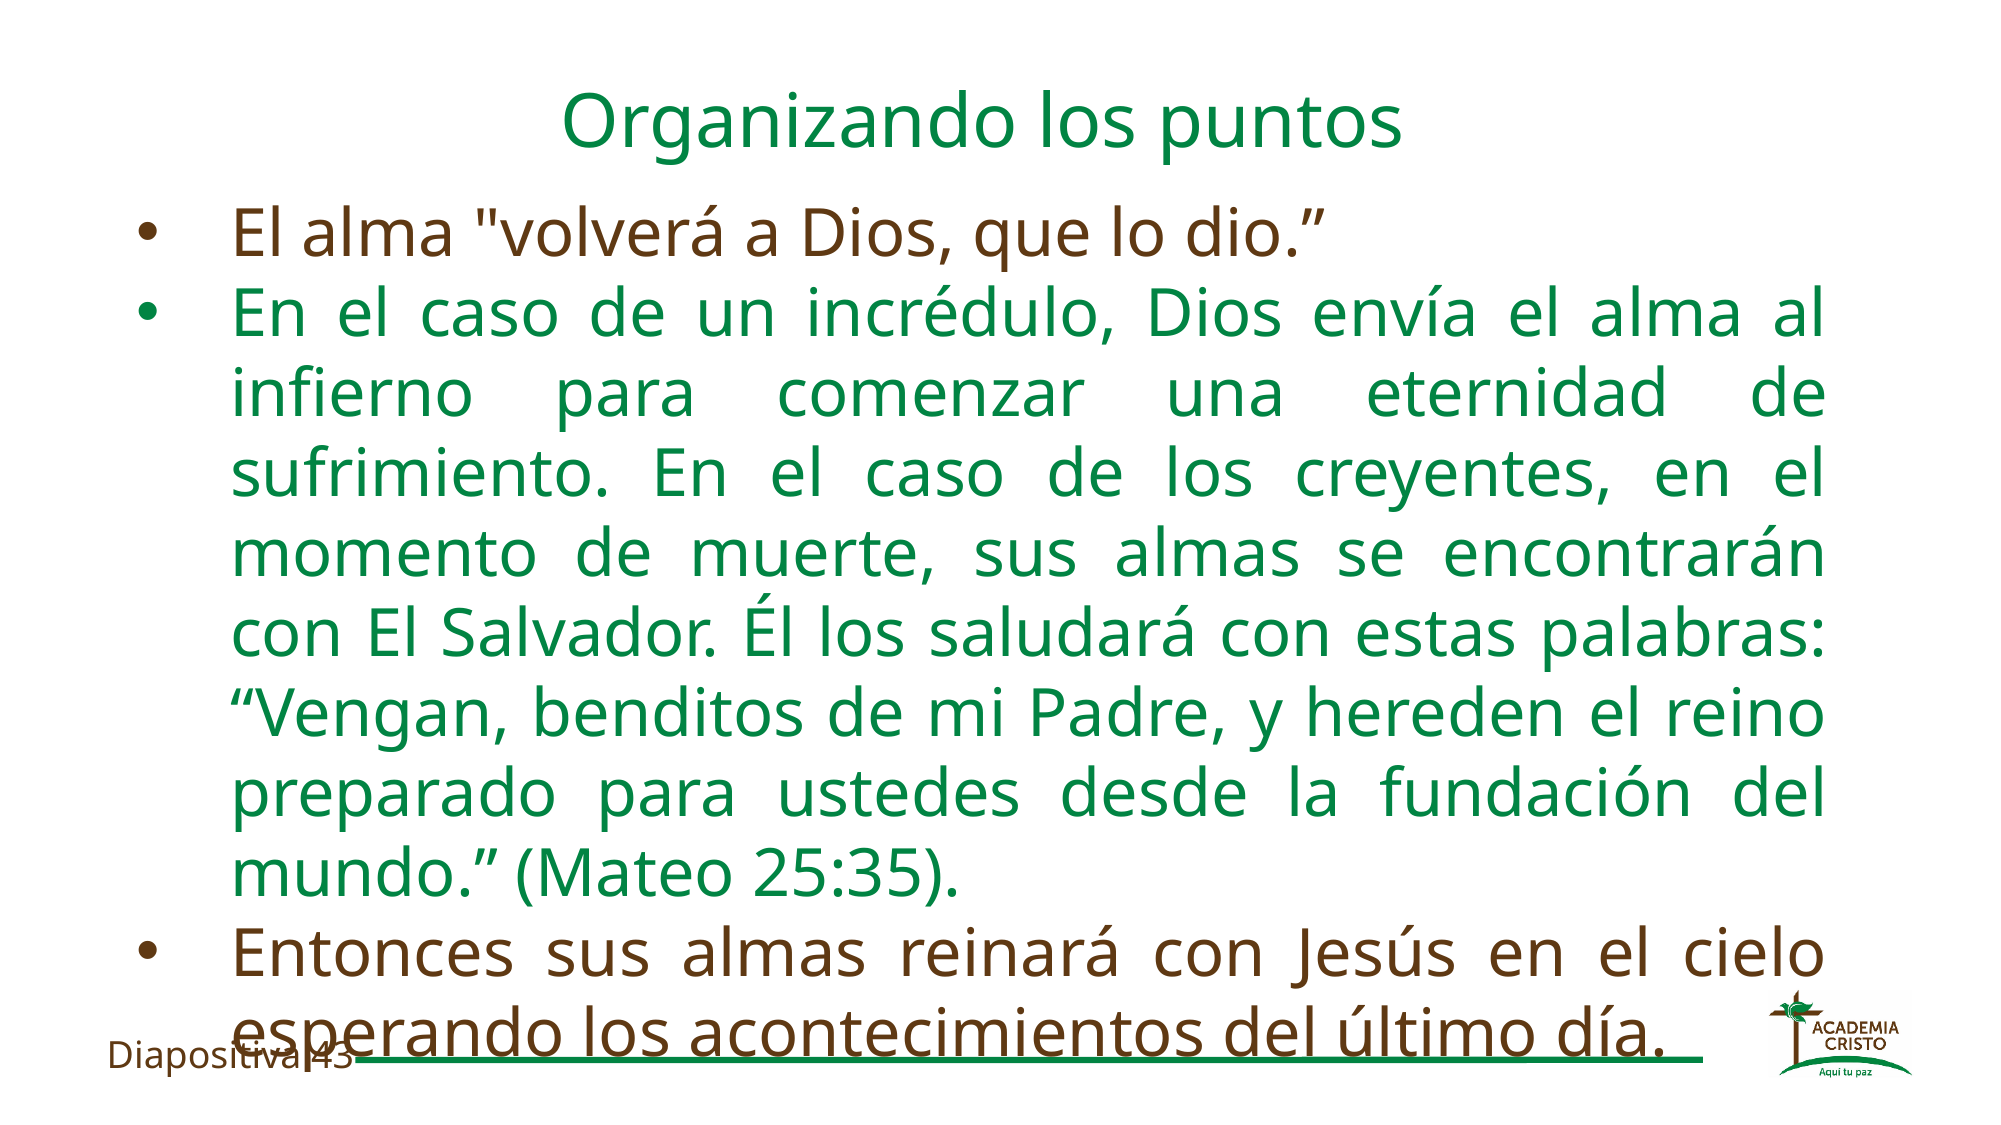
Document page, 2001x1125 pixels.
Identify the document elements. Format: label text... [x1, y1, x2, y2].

picture [1760, 984, 1922, 1091]
text_box Diapositiva 43 [91, 1023, 383, 1084]
text_box Organizando los puntos El alma "volverá a Dios, que lo dio.” En el caso de un incrédulo, Dios envía el alma al infierno para comenzar una eternidad de sufrimiento. En el caso de los creyentes, en el momento de muerte, sus almas se encontrarán con El Salvador. Él los saludará con estas palabras: “Vengan, benditos de mi Padre, y hereden el reino preparado para ustedes desde la fundación del mundo.” (Mateo 25:35). Entonces sus almas reinará con Jesús en el cielo esperando los acontecimientos del último día. [121, 65, 1845, 1077]
